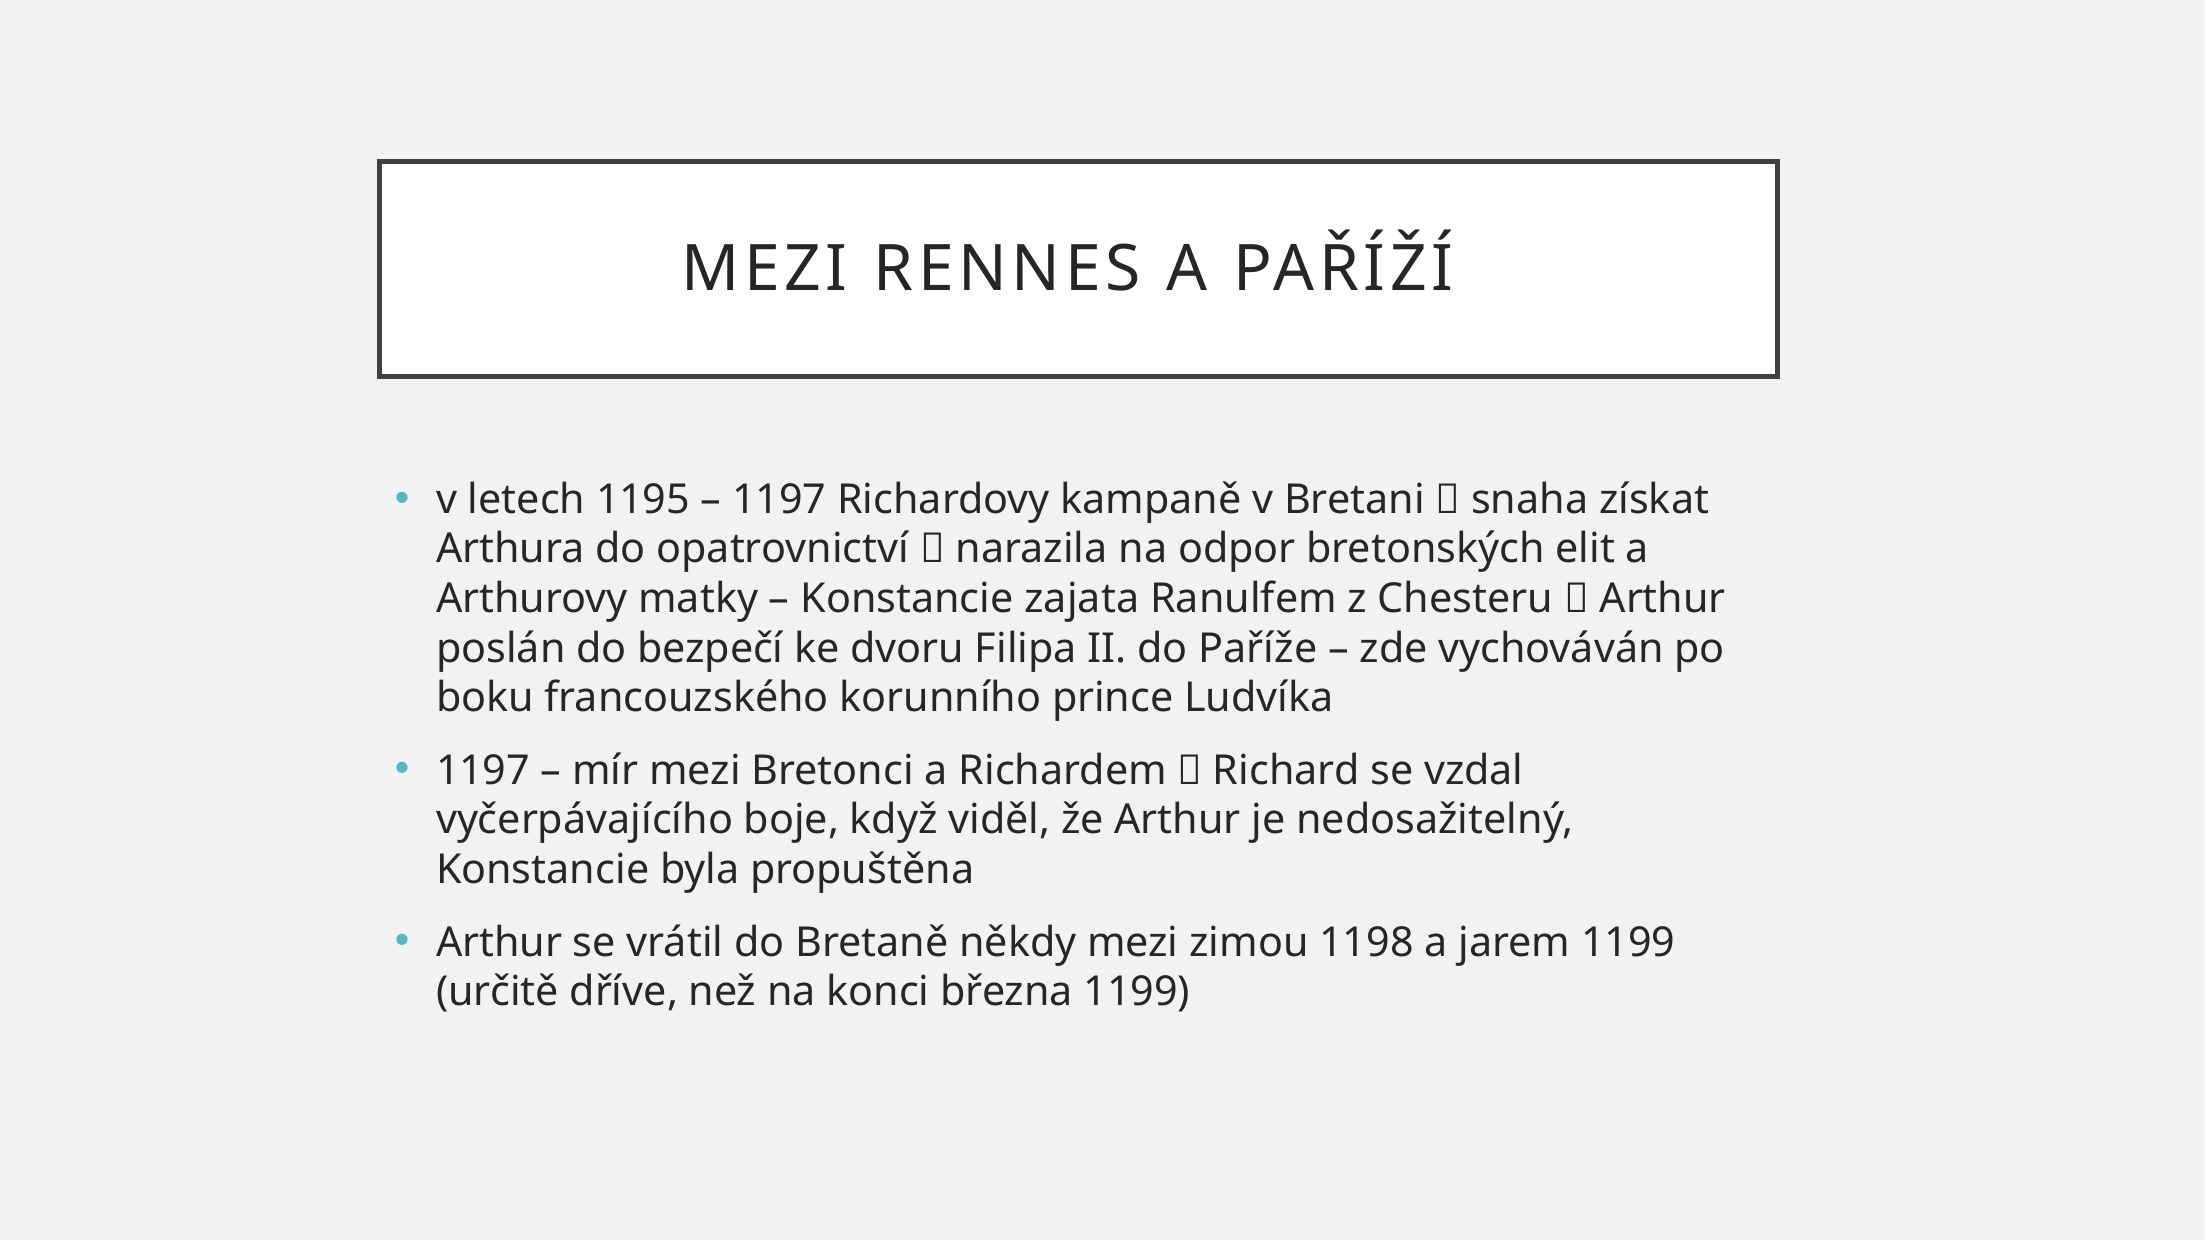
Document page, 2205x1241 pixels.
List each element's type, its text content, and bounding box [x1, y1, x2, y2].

title Mezi Rennes a Paříží [377, 159, 1780, 379]
list v letech 1195 – 1197 Richardovy kampaně v Bretani  snaha získat Arthura do opatrovnictví  narazila na odpor bretonských elit a Arthurovy matky – Konstancie zajata Ranulfem z Chesteru  Arthur poslán do bezpečí ke dvoru Filipa II. do Paříže – zde vychováván po boku francouzského korunního prince Ludvíka 1197 – mír mezi Bretonci a Richardem  Richard se vzdal vyčerpávajícího boje, když viděl, že Arthur je nedosažitelný, Konstancie byla propuštěna Arthur se vrátil do Bretaně někdy mezi zimou 1198 a jarem 1199 (určitě dříve, než na konci března 1199) [379, 464, 1778, 1026]
